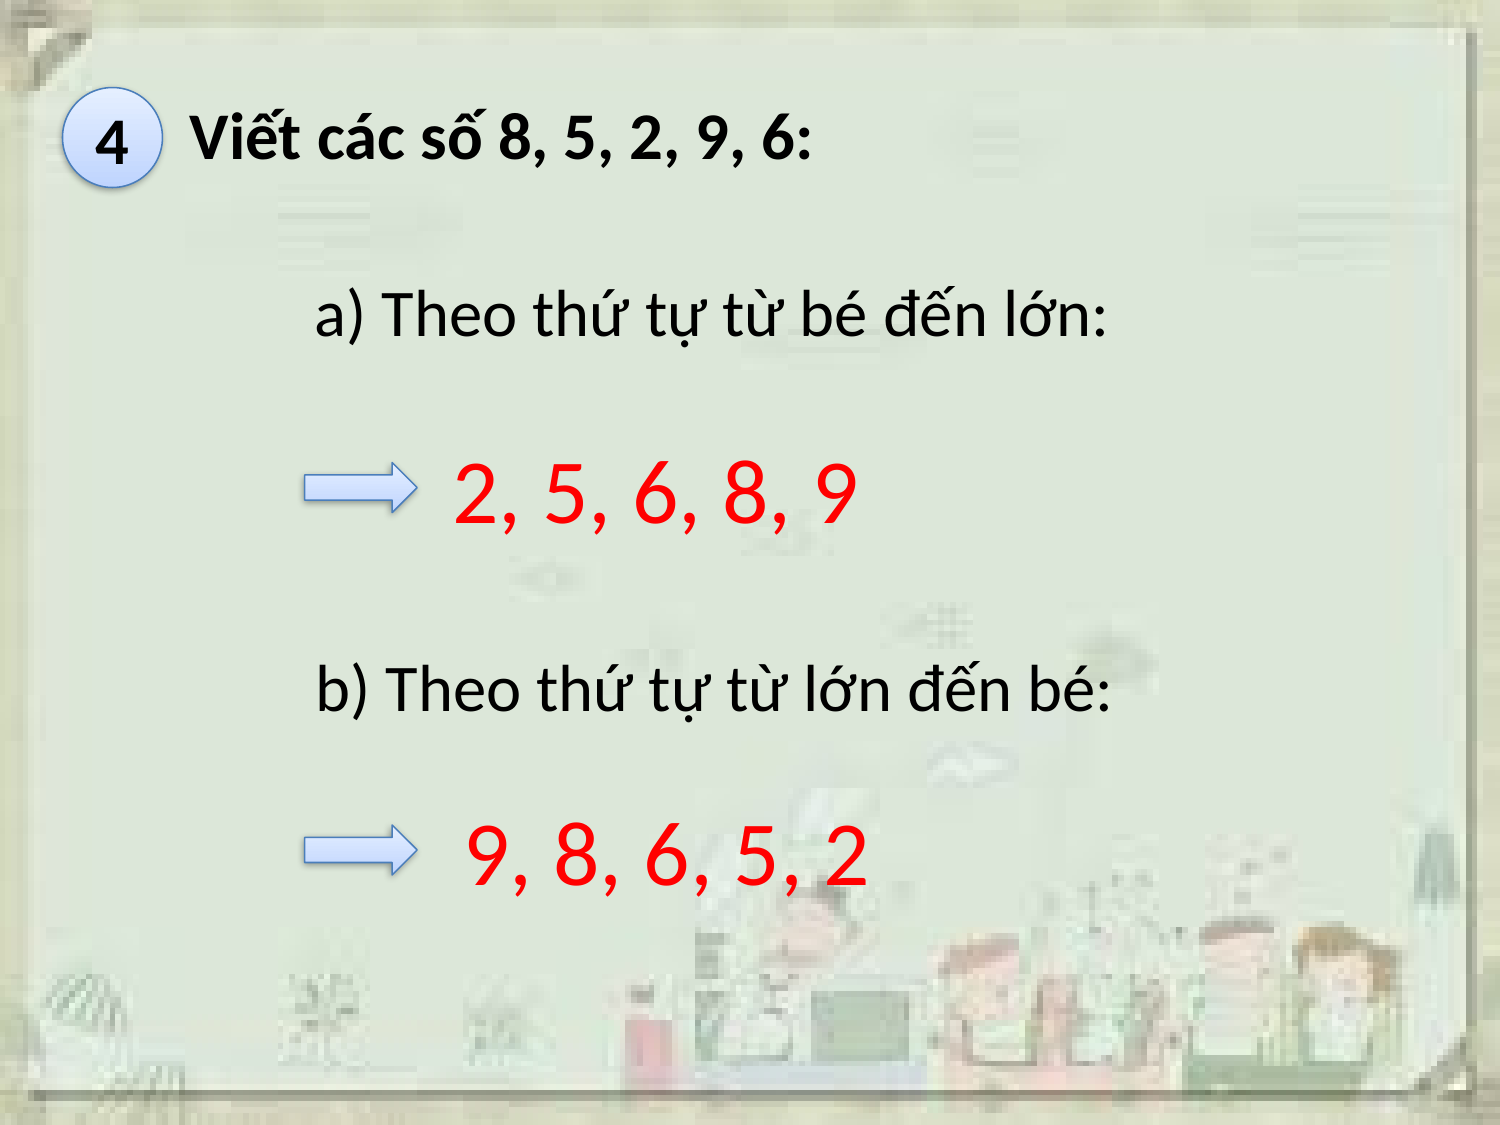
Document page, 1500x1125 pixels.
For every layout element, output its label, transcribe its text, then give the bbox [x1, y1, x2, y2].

text_box 9, 8, 6, 5, 2 [448, 786, 913, 912]
text_box [303, 461, 418, 514]
text_box Viết các số 8, 5, 2, 9, 6: [174, 85, 888, 181]
text_box 2, 5, 6, 8, 9 [437, 424, 913, 549]
text_box 4 [61, 86, 164, 189]
text_box b) Theo thứ tự từ lớn đến bé: [300, 637, 1139, 733]
picture [0, 0, 1500, 1125]
text_box a) Theo thứ tự từ bé đến lớn: [299, 262, 1138, 358]
text_box [303, 824, 418, 876]
